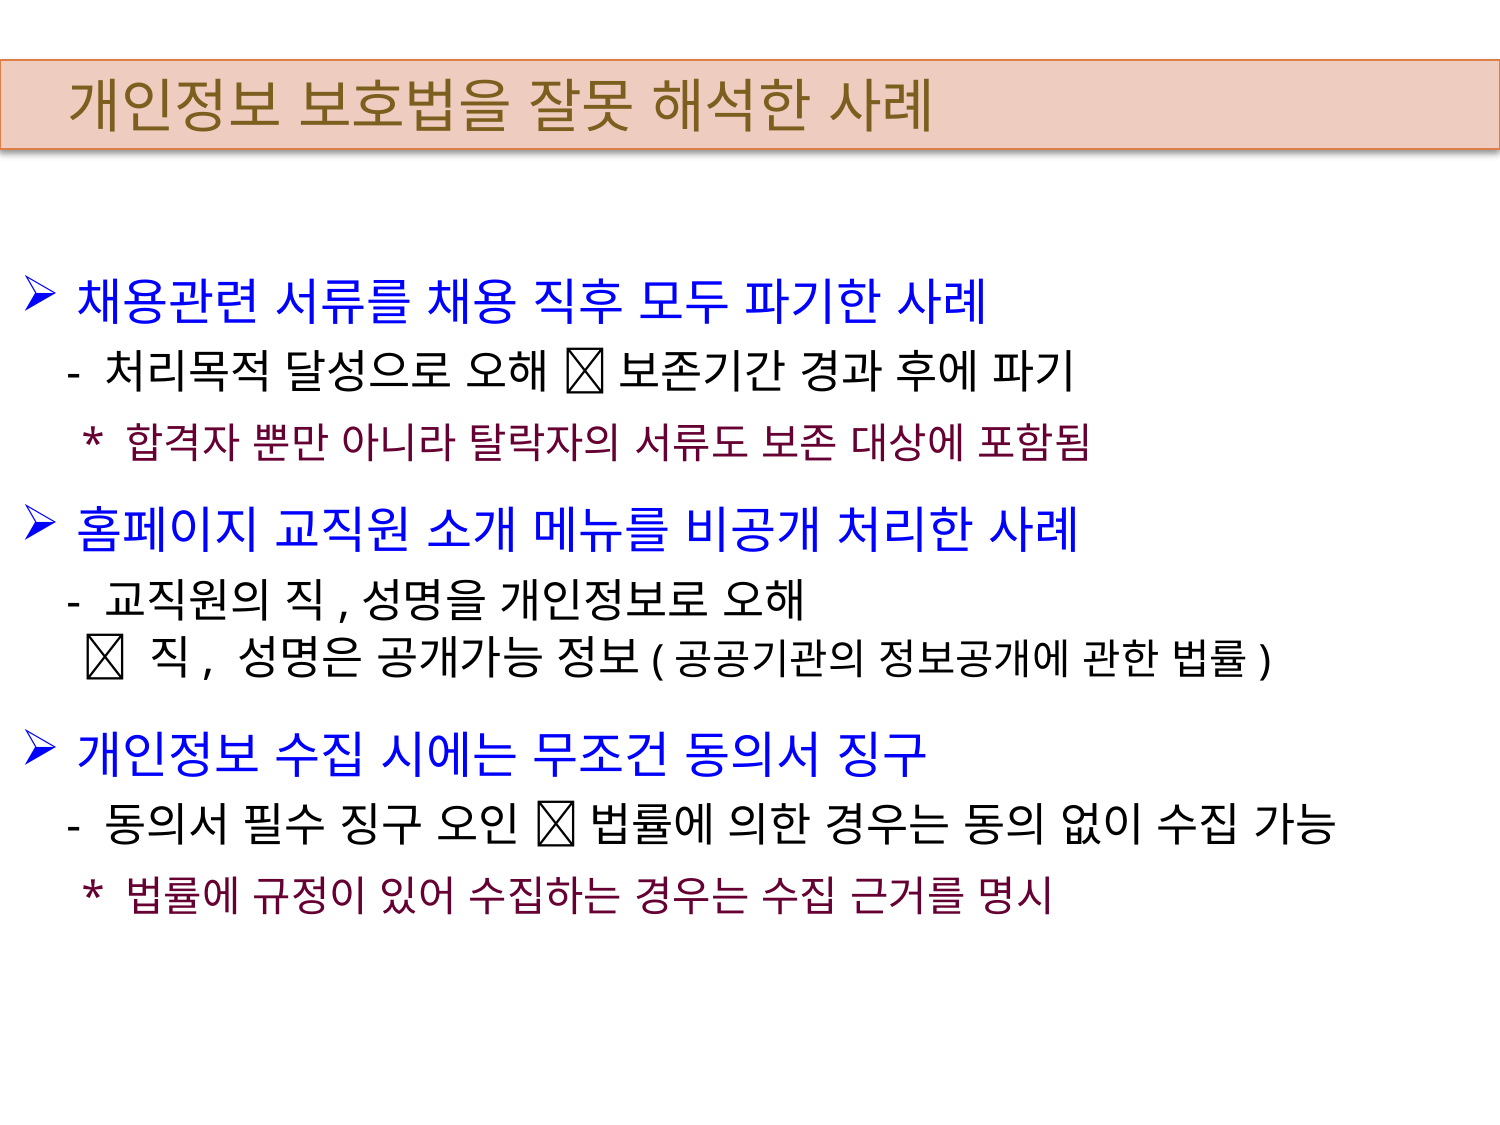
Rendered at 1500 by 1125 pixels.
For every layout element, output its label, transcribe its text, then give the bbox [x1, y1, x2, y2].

text_box 개인정보 보호법을 잘못 해석한 사례 [0, 59, 1500, 150]
text_box 개인정보 수집 시에는 무조건 동의서 징구 - 동의서 필수 징구 오인  법률에 의한 경우는 동의 없이 수집 가능 * 법률에 규정이 있어 수집하는 경우는 수집 근거를 명시 [5, 715, 1500, 931]
text_box 채용관련 서류를 채용 직후 모두 파기한 사례 - 처리목적 달성으로 오해  보존기간 경과 후에 파기 * 합격자 뿐만 아니라 탈락자의 서류도 보존 대상에 포함됨 [5, 262, 1500, 478]
text_box 홈페이지 교직원 소개 메뉴를 비공개 처리한 사례 - 교직원의 직,성명을 개인정보로 오해  직, 성명은 공개가능 정보(공공기관의 정보공개에 관한 법률) [5, 491, 1500, 692]
